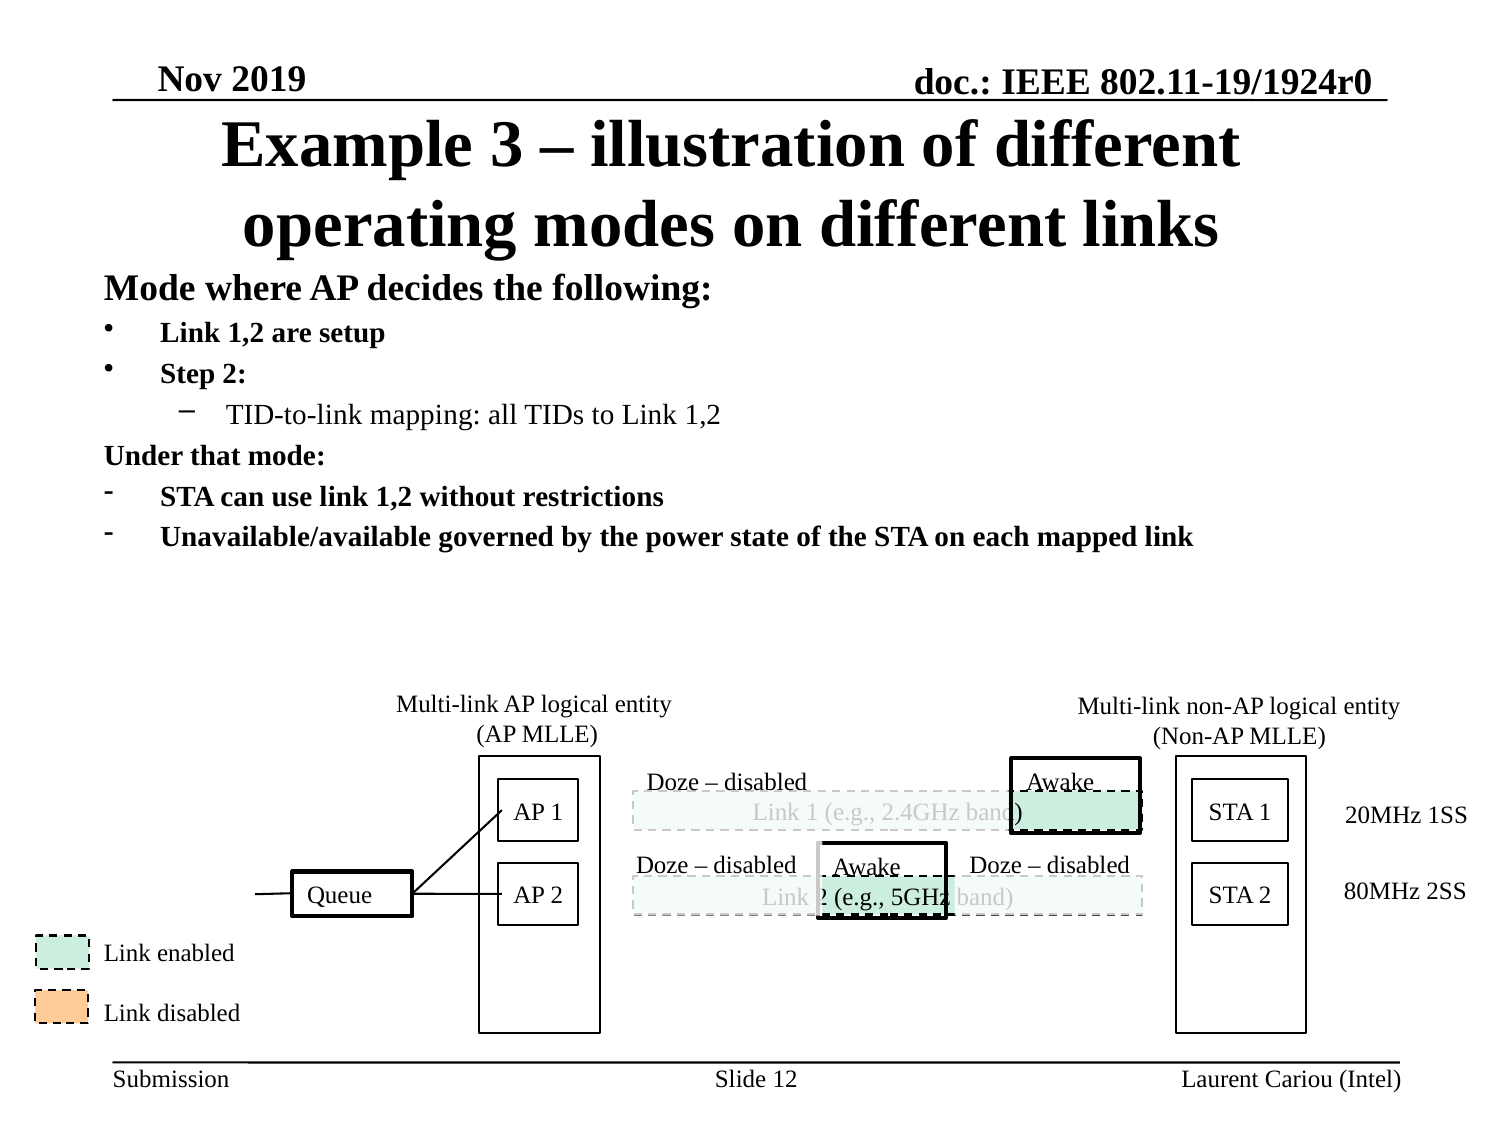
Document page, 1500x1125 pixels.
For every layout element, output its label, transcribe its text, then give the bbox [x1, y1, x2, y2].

text_box [36, 935, 88, 969]
text_box [35, 990, 88, 1024]
text_box Multi-link non-AP logical entity (Non-AP MLLE) [1056, 682, 1423, 757]
slide_number Slide 12 [712, 1061, 800, 1093]
text_box 80MHz 2SS [1329, 867, 1482, 912]
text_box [411, 809, 503, 893]
text_box AP 2 [497, 863, 579, 925]
text_box Awake [816, 841, 948, 920]
footer Laurent Cariou (Intel) [1177, 1061, 1402, 1093]
text_box STA 2 [1192, 863, 1288, 925]
text_box AP 1 [497, 779, 579, 841]
text_box Awake [1009, 756, 1142, 835]
text_box [1175, 755, 1306, 1034]
text_box Queue [290, 869, 414, 918]
list Mode where AP decides the following: Link 1,2 are setup Step 2: TID-to-link mapping: all TIDs to Link 1,2 Under that mode: STA can use link 1,2 without restrictions Unavailable/available governed by the power state of the STA on each mapped link [88, 255, 1424, 990]
text_box STA 1 [1192, 779, 1288, 841]
text_box Doze – disabled [619, 839, 825, 918]
text_box Link enabled Link disabled [88, 928, 256, 1034]
text_box Multi-link AP logical entity (AP MLLE) [371, 680, 703, 756]
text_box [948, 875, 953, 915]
text_box Doze – disabled [953, 839, 1158, 918]
text_box 20MHz 1SS [1330, 791, 1484, 836]
title Example 3 – illustration of different operating modes on different links [94, 92, 1370, 255]
text_box [478, 756, 600, 1034]
text_box Doze – disabled [630, 756, 1009, 835]
